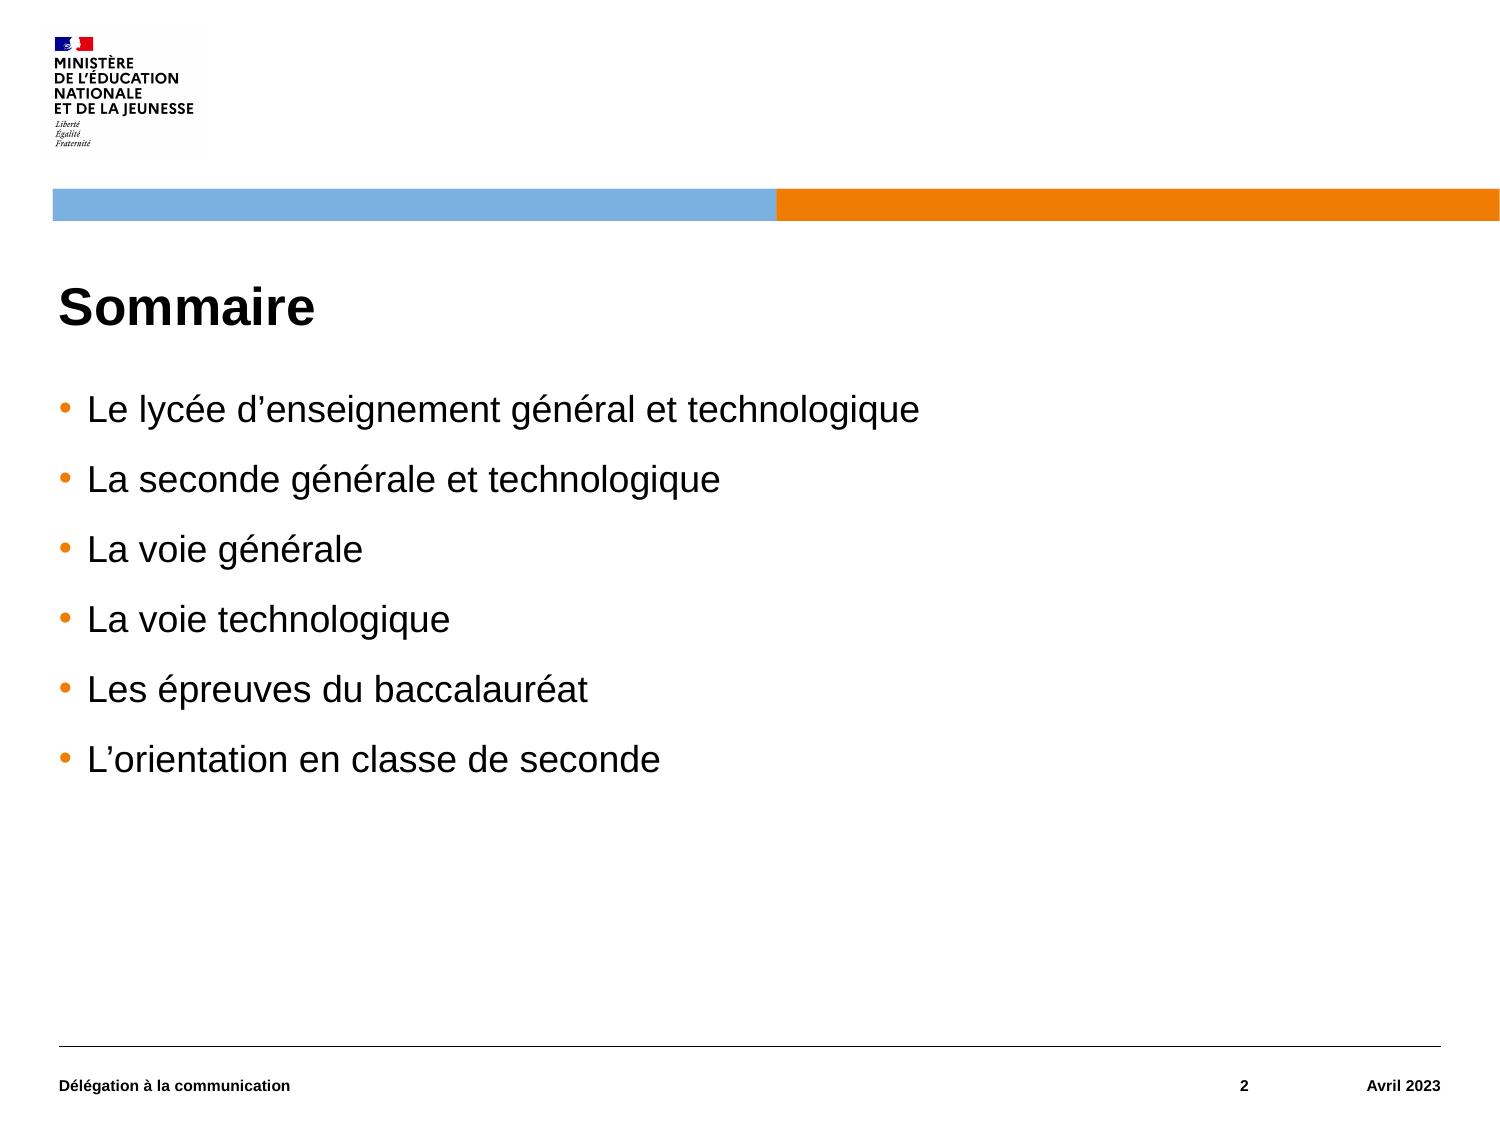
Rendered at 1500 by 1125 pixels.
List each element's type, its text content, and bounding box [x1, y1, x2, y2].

list Le lycée d’enseignement général et technologique La seconde générale et technologique La voie générale La voie technologique Les épreuves du baccalauréat L’orientation en classe de seconde [59, 385, 1441, 968]
title Sommaire [59, 279, 1441, 359]
slide_number Avril 2023 [1249, 1046, 1441, 1125]
footer Délégation à la communication [59, 1046, 1027, 1125]
picture [41, 23, 207, 160]
picture [52, 188, 1500, 221]
slide_number 2 [1027, 1046, 1249, 1125]
